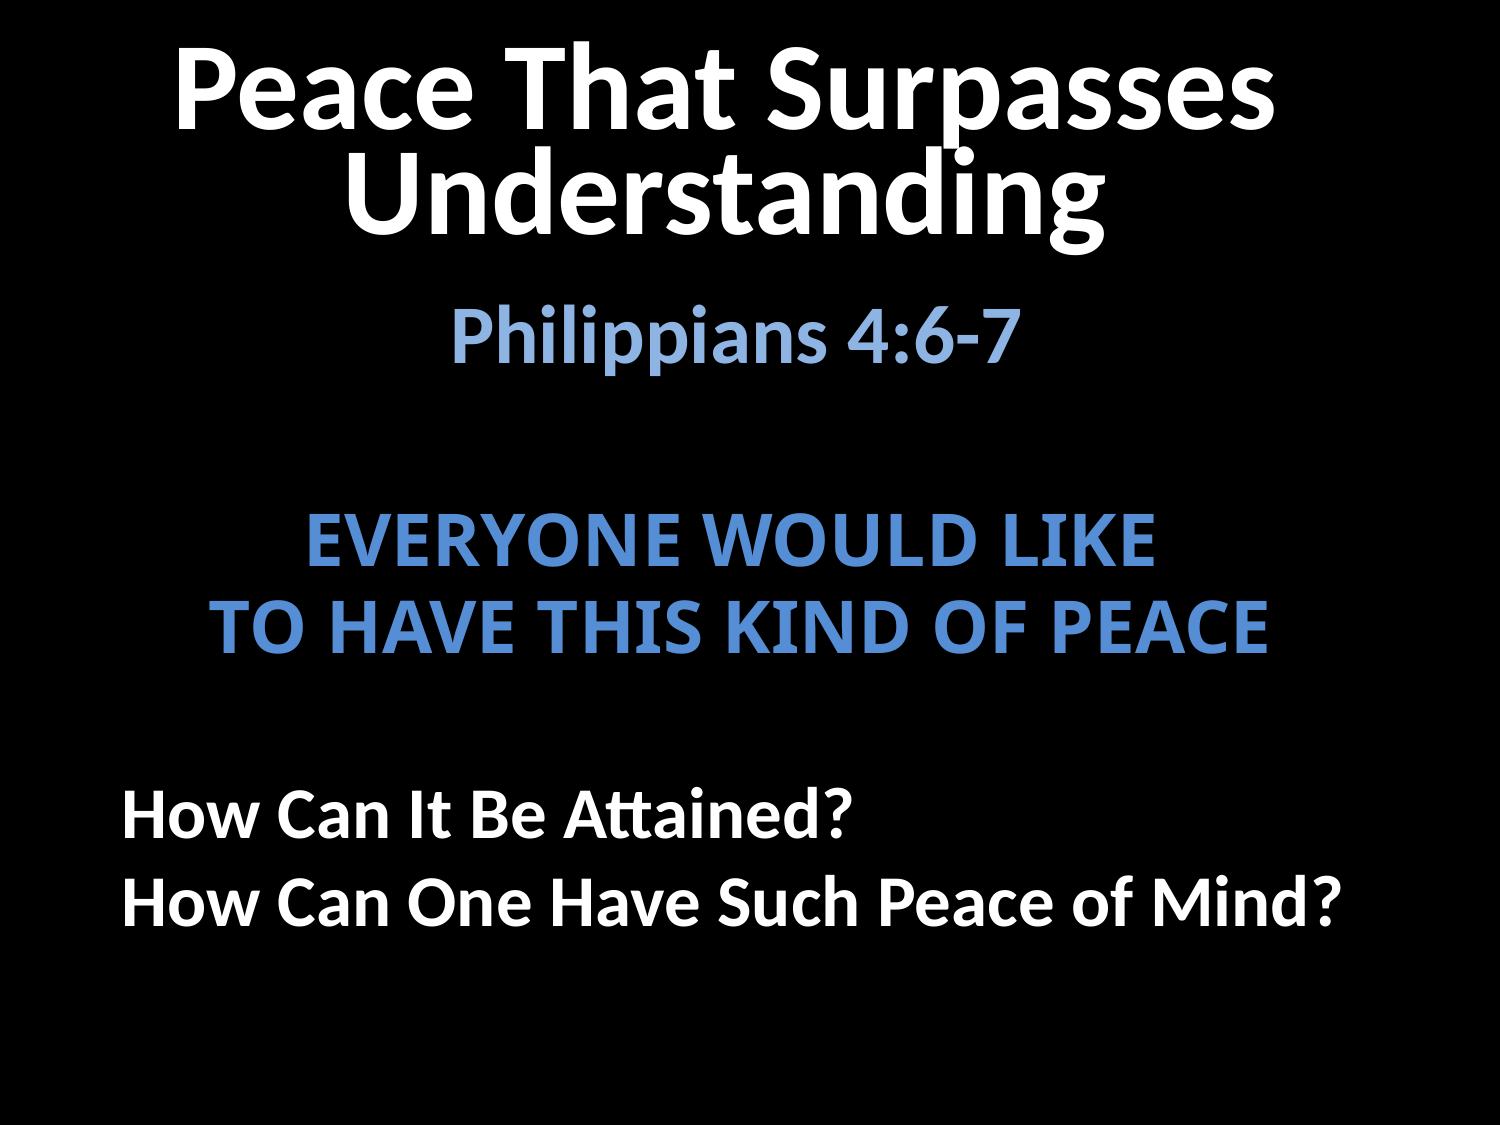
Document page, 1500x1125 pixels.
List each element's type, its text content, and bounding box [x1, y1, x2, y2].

text_box How Can It Be Attained? How Can One Have Such Peace of Mind? [106, 758, 1360, 949]
text_box Peace That Surpasses Understanding [151, 38, 1299, 264]
text_box Philippians 4:6-7 [435, 272, 1039, 388]
text_box EVERYONE WOULD LIKE TO HAVE THIS KIND OF PEACE [54, 486, 1427, 676]
